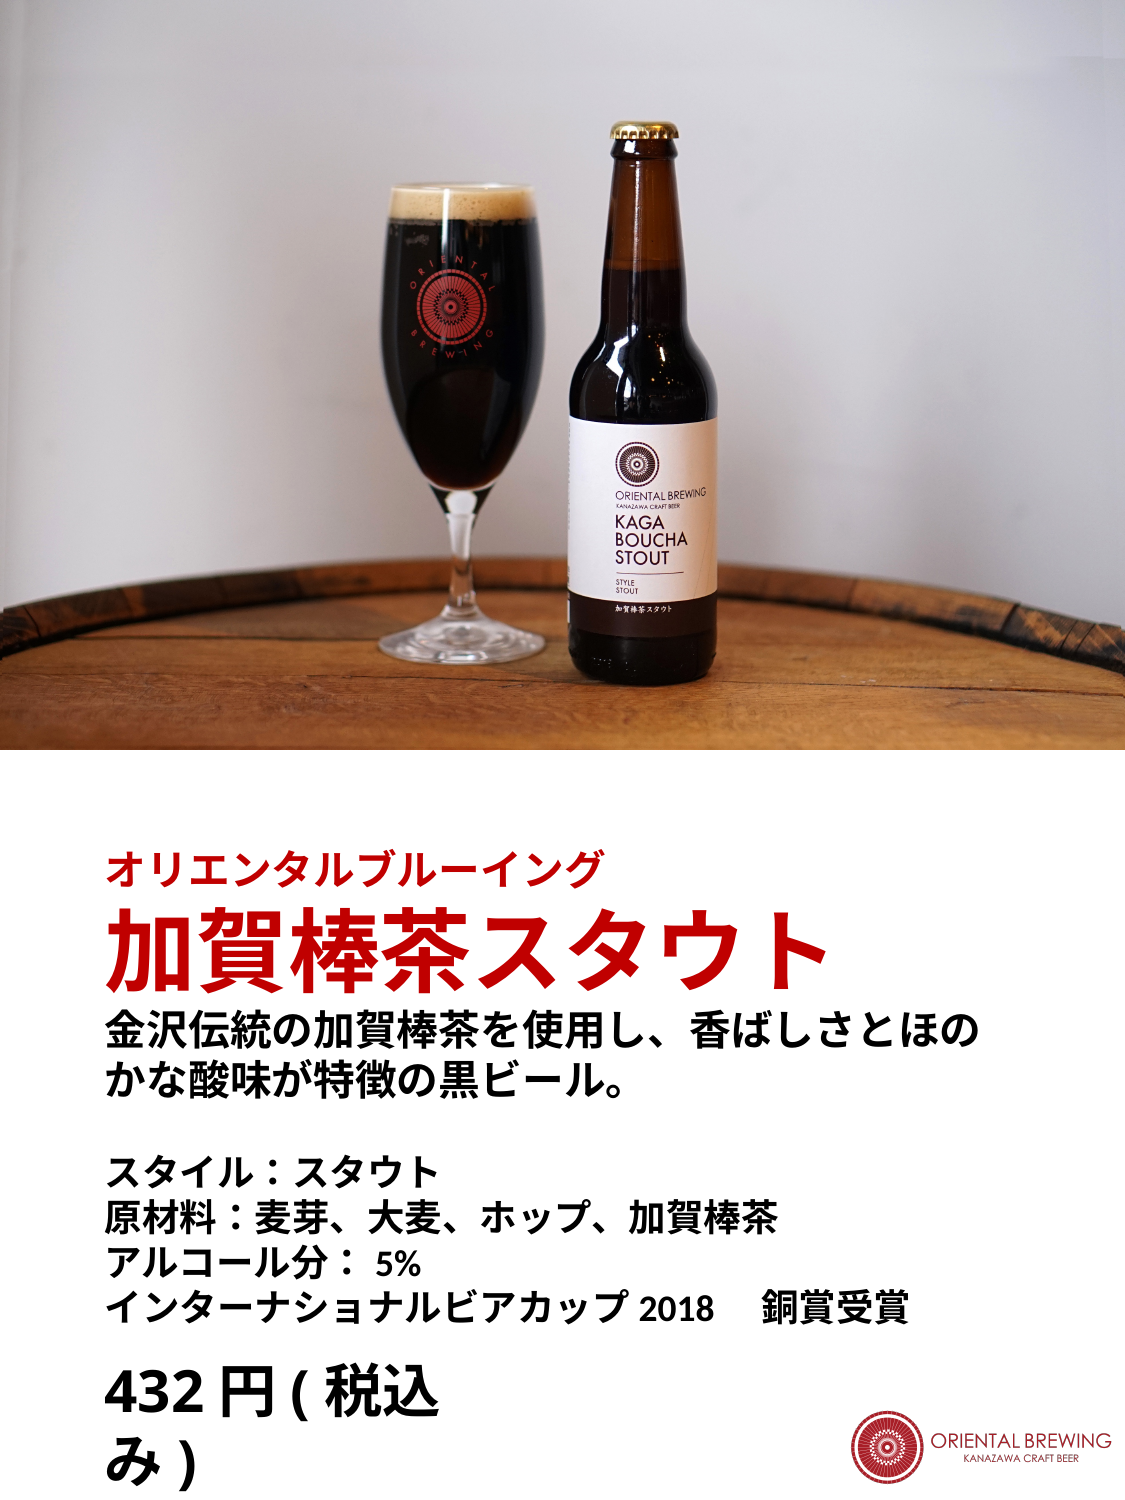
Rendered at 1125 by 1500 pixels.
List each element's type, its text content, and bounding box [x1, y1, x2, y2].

picture [843, 1404, 1121, 1492]
text_box オリエンタルブルーイング 加賀棒茶スタウト 金沢伝統の加賀棒茶を使用し、香ばしさとほのかな酸味が特徴の黒ビール。 スタイル：スタウト 原材料：麦芽、大麦、ホップ、加賀棒茶 アルコール分：5% インターナショナルビアカップ2018 銅賞受賞 [89, 879, 1036, 1353]
picture [0, 0, 1125, 750]
text_box 432円(税込み) [90, 1347, 544, 1500]
